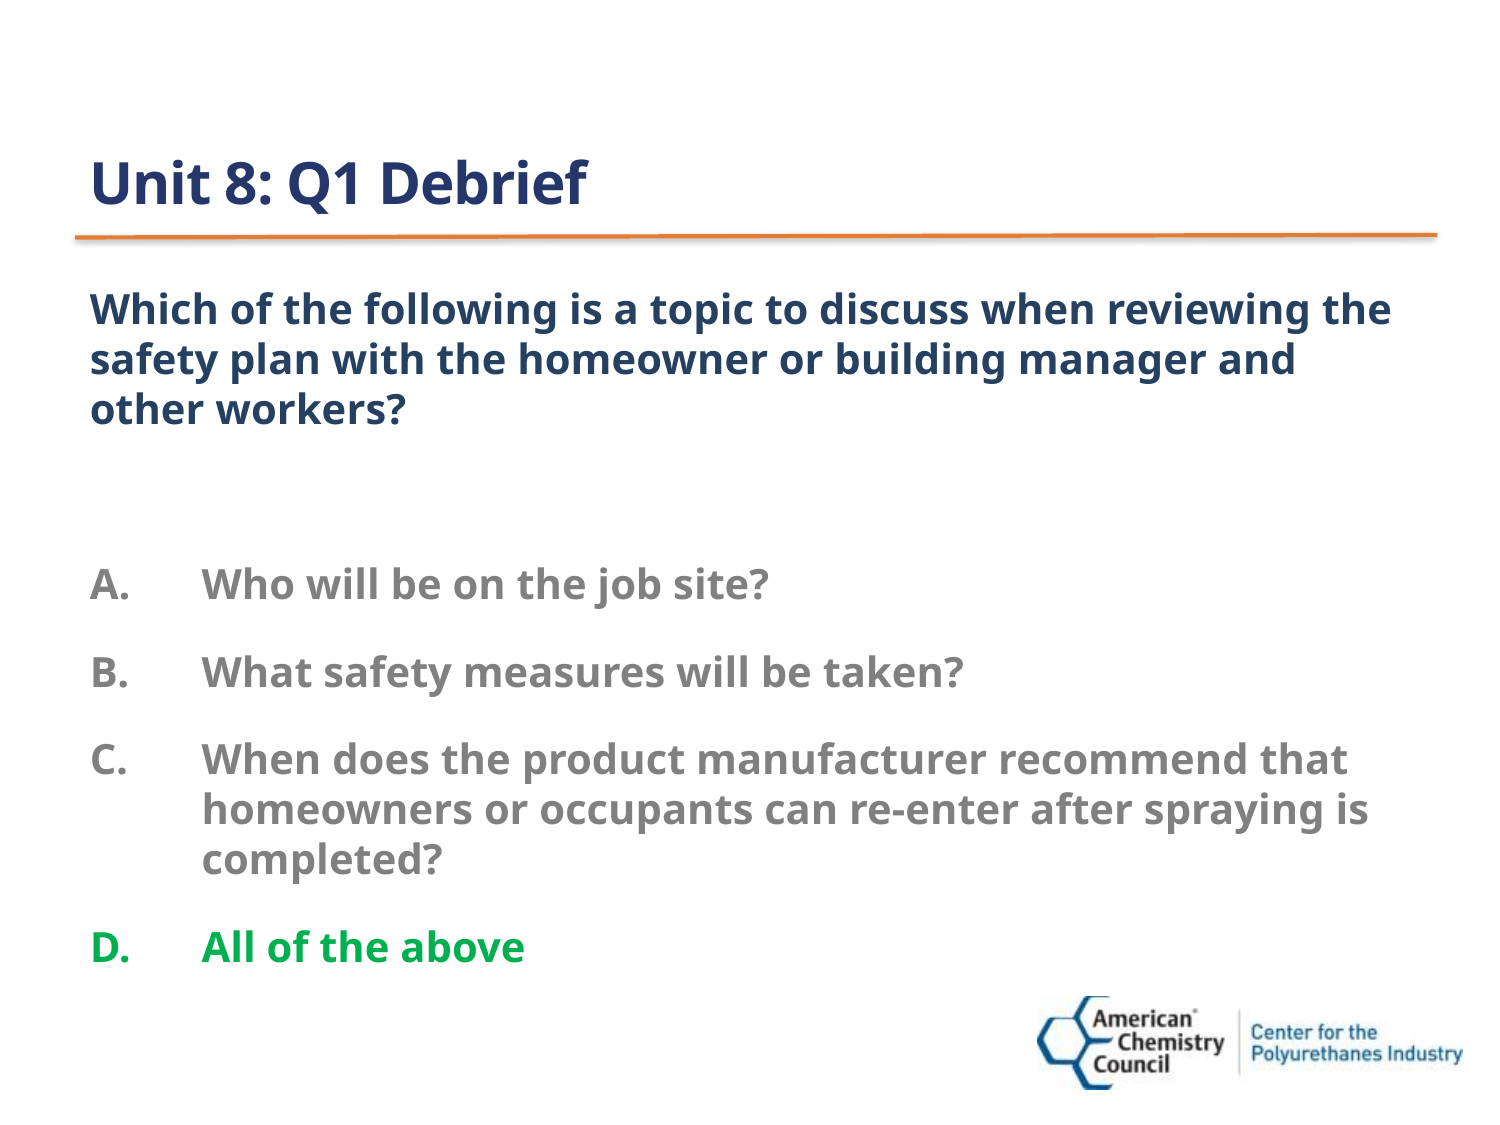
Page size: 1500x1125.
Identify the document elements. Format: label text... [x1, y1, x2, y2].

title Unit 8: Q1 Debrief [75, 35, 1250, 224]
picture [1037, 996, 1463, 1090]
list Which of the following is a topic to discuss when reviewing the safety plan with the homeowner or building manager and other workers? Who will be on the job site? What safety measures will be taken? When does the product manufacturer recommend that homeowners or occupants can re-enter after spraying is completed? All of the above [75, 275, 1425, 988]
